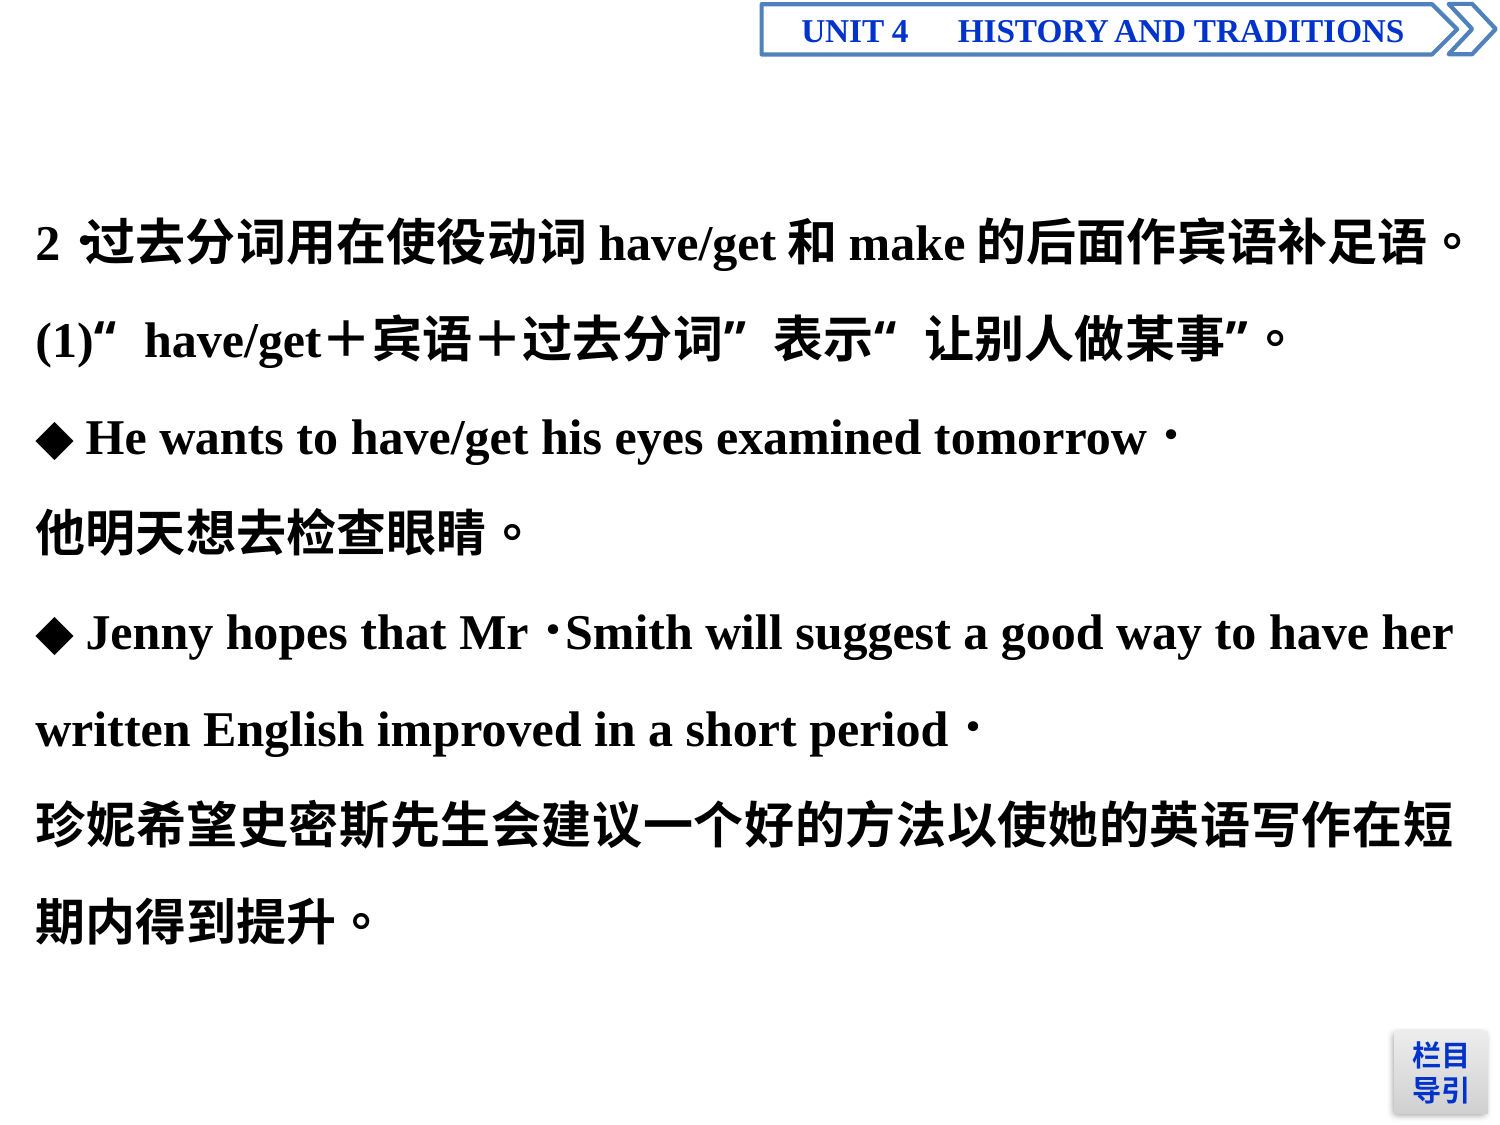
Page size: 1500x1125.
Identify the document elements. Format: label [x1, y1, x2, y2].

text_box [35, 209, 1466, 988]
